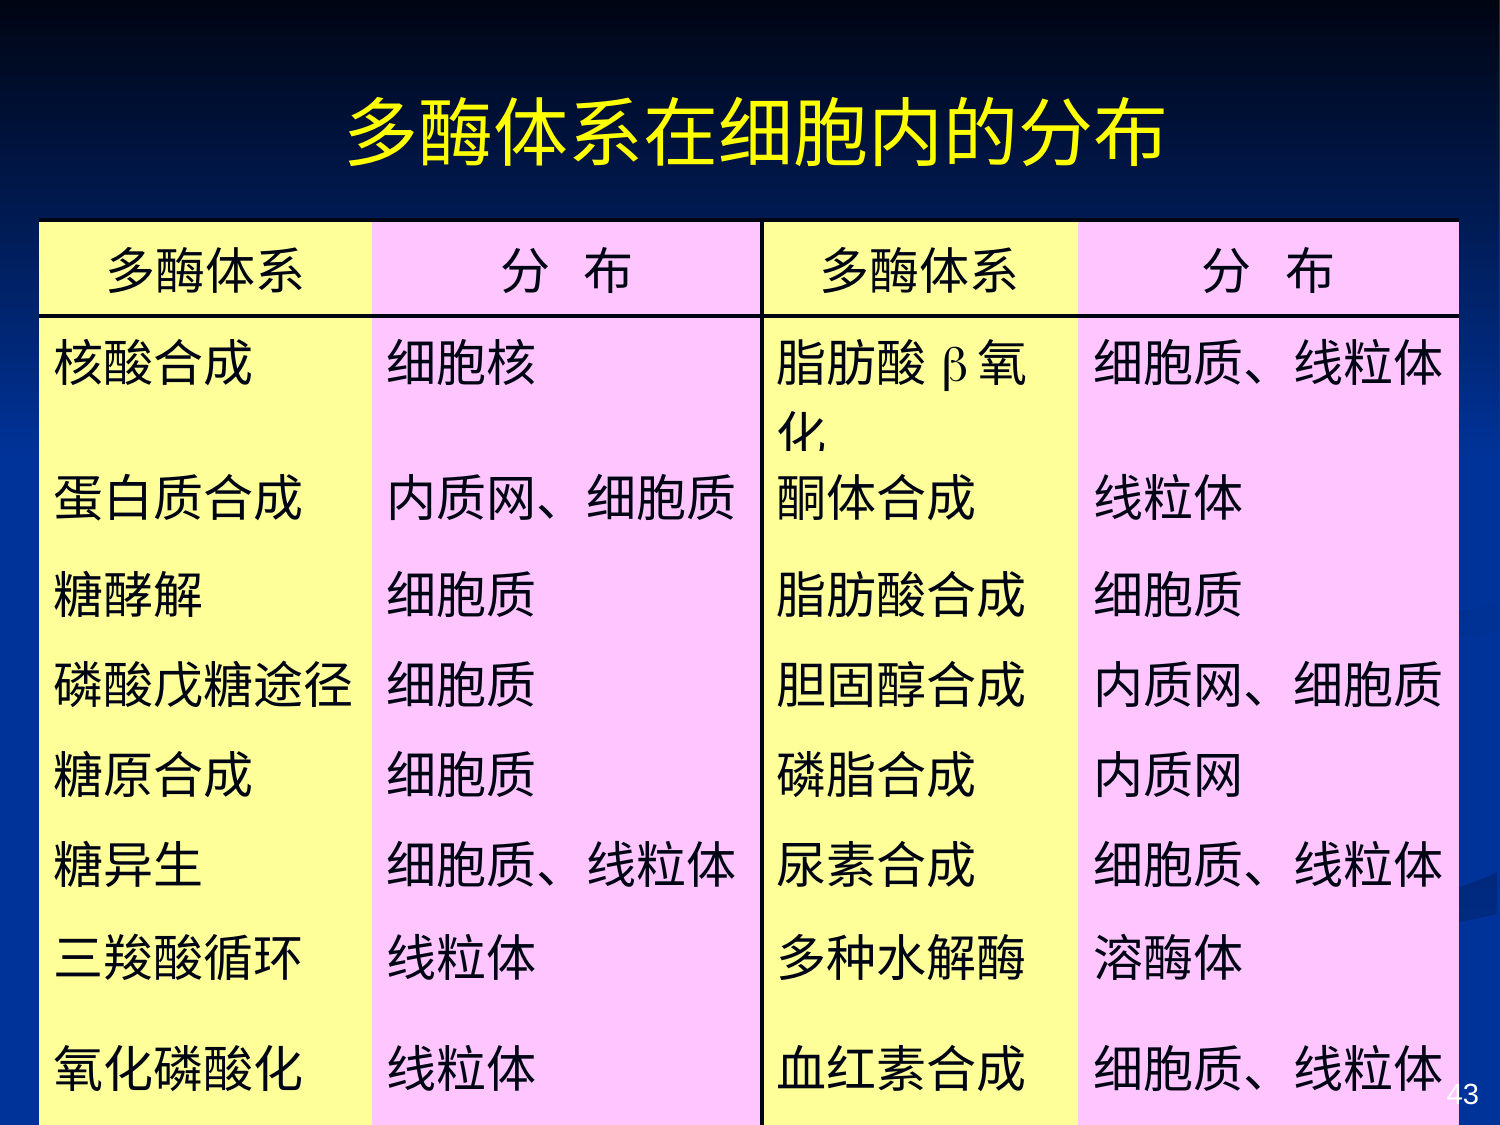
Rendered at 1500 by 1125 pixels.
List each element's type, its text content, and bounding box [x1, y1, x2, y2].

table_cell 糖酵解 [39, 548, 372, 638]
table_cell 线粒体 [1078, 451, 1459, 548]
table_header 多酶体系 [39, 222, 372, 314]
table_header 分 布 [1078, 222, 1459, 314]
table_cell 氧化磷酸化 [39, 1022, 372, 1125]
slide_number 43 [1350, 1039, 1495, 1118]
table_cell 胆固醇合成 [764, 638, 1078, 728]
table_cell 细胞质 [372, 548, 760, 638]
table_cell 溶酶体 [1078, 911, 1459, 1022]
table_cell 尿素合成 [764, 818, 1078, 911]
table_cell 血红素合成 [764, 1022, 1078, 1125]
table_cell 脂肪酸b氧化 [764, 318, 1078, 451]
table_cell 糖原合成 [39, 728, 372, 818]
table_cell 线粒体 [372, 1022, 760, 1125]
table_cell 细胞质 [372, 728, 760, 818]
table_cell 细胞核 [372, 318, 760, 451]
table_cell 内质网、细胞质 [372, 451, 760, 548]
table_cell 脂肪酸合成 [764, 548, 1078, 638]
table_cell 核酸合成 [39, 318, 372, 451]
table_cell 细胞质、线粒体 [1078, 318, 1459, 451]
table_cell 细胞质、线粒体 [1078, 1022, 1459, 1125]
table_cell 细胞质、线粒体 [1078, 818, 1459, 911]
table_header 分 布 [372, 222, 760, 314]
table_cell 线粒体 [372, 911, 760, 1022]
table_cell 内质网 [1078, 728, 1459, 818]
table_cell 三羧酸循环 [39, 911, 372, 1022]
table_cell 细胞质、线粒体 [372, 818, 760, 911]
table_cell 细胞质 [372, 638, 760, 728]
table_cell 磷脂合成 [764, 728, 1078, 818]
table_cell 磷酸戊糖途径 [39, 638, 372, 728]
table_cell 糖异生 [39, 818, 372, 911]
table_cell 内质网、细胞质 [1078, 638, 1459, 728]
table_header 多酶体系 [764, 222, 1078, 314]
table_cell 酮体合成 [764, 451, 1078, 548]
text_box 多酶体系在细胞内的分布 [324, 78, 1187, 183]
table_cell 细胞质 [1078, 548, 1459, 638]
table_cell 多种水解酶 [764, 911, 1078, 1022]
table_cell 蛋白质合成 [39, 451, 372, 548]
